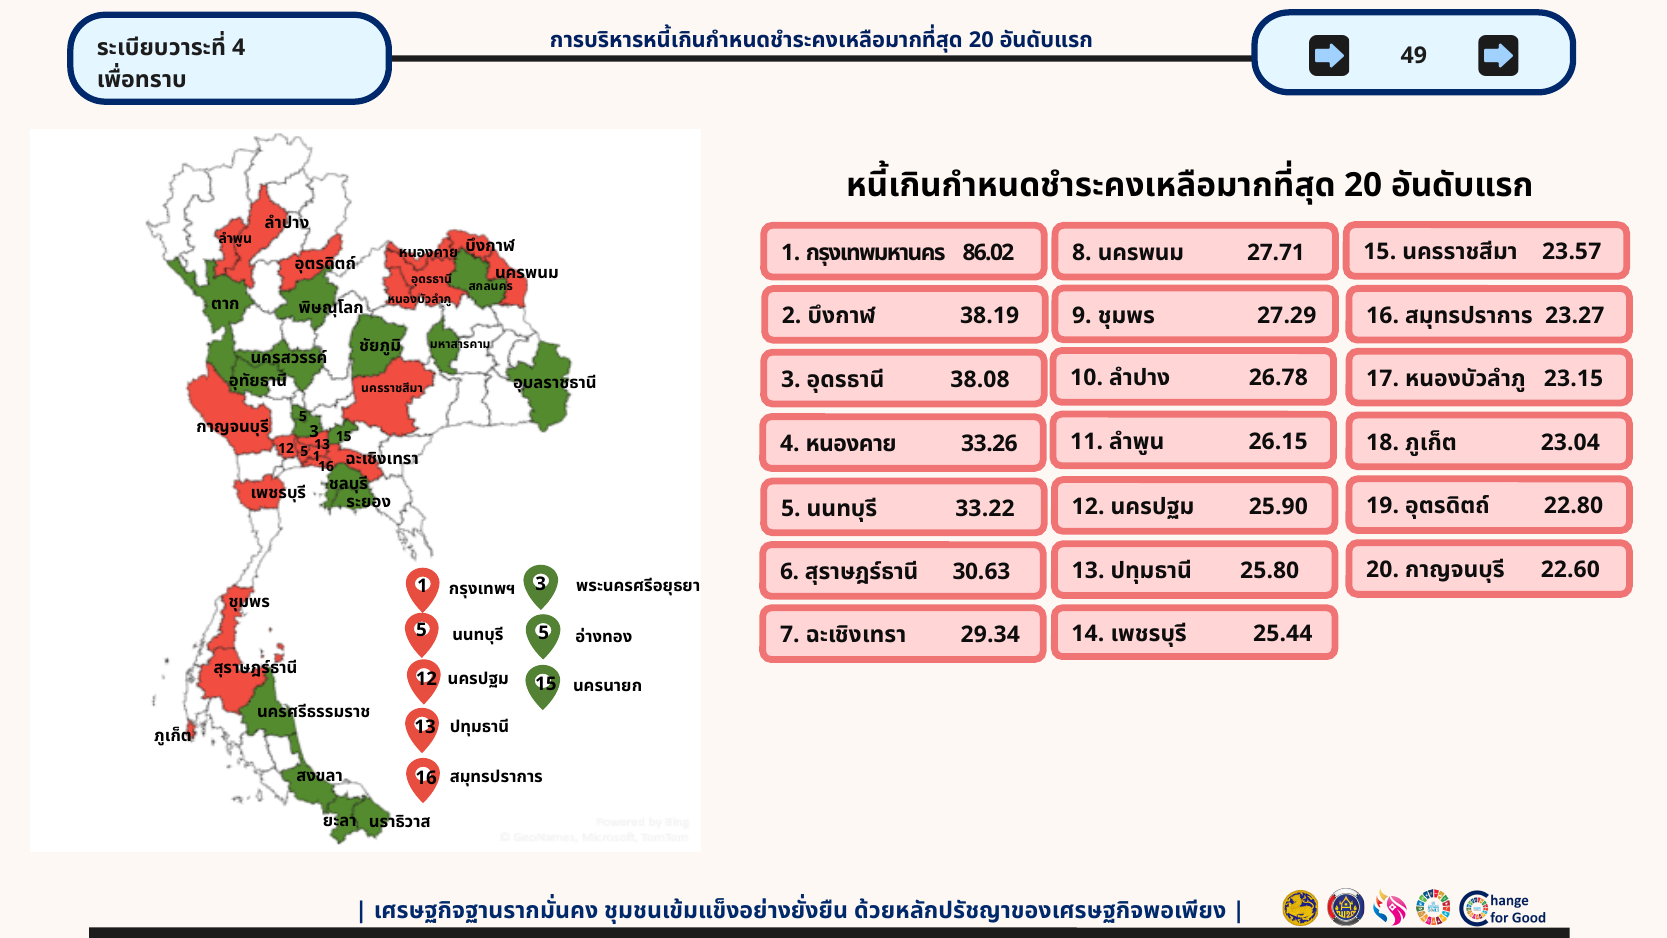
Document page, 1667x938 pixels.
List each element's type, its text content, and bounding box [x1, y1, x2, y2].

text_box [70, 0, 1573, 102]
picture [30, 129, 701, 852]
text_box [89, 885, 1570, 934]
text_box หนี้เกินกำหนดชำระคงเหลือมากที่สุด 20 อันดับแรก [780, 155, 1600, 210]
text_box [138, 204, 719, 840]
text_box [762, 224, 1630, 660]
